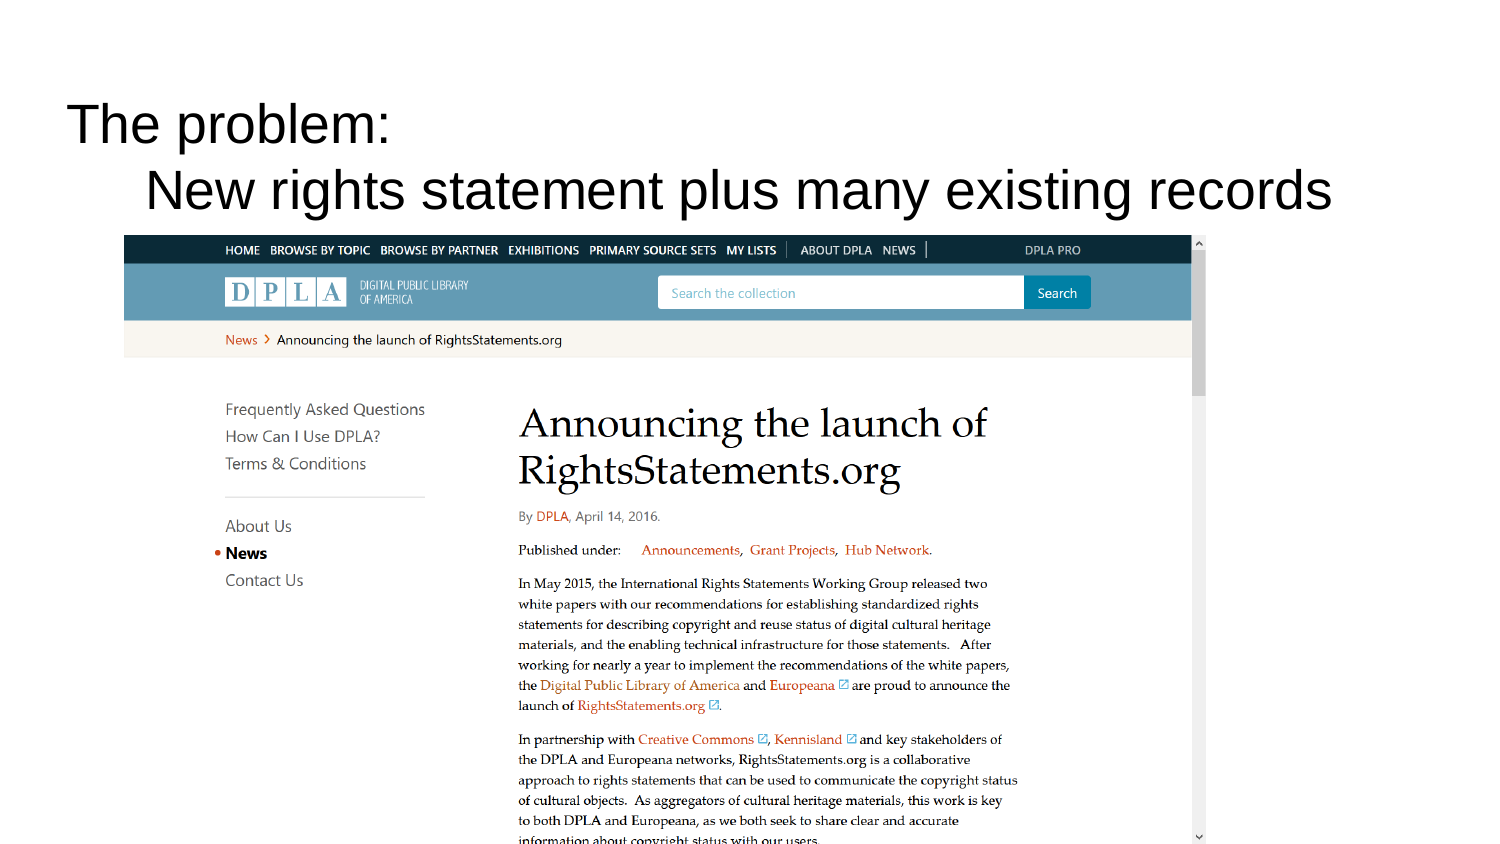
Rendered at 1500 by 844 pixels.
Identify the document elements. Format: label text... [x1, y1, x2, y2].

title The problem: New rights statement plus many existing records [51, 72, 1449, 236]
picture [124, 235, 1206, 844]
